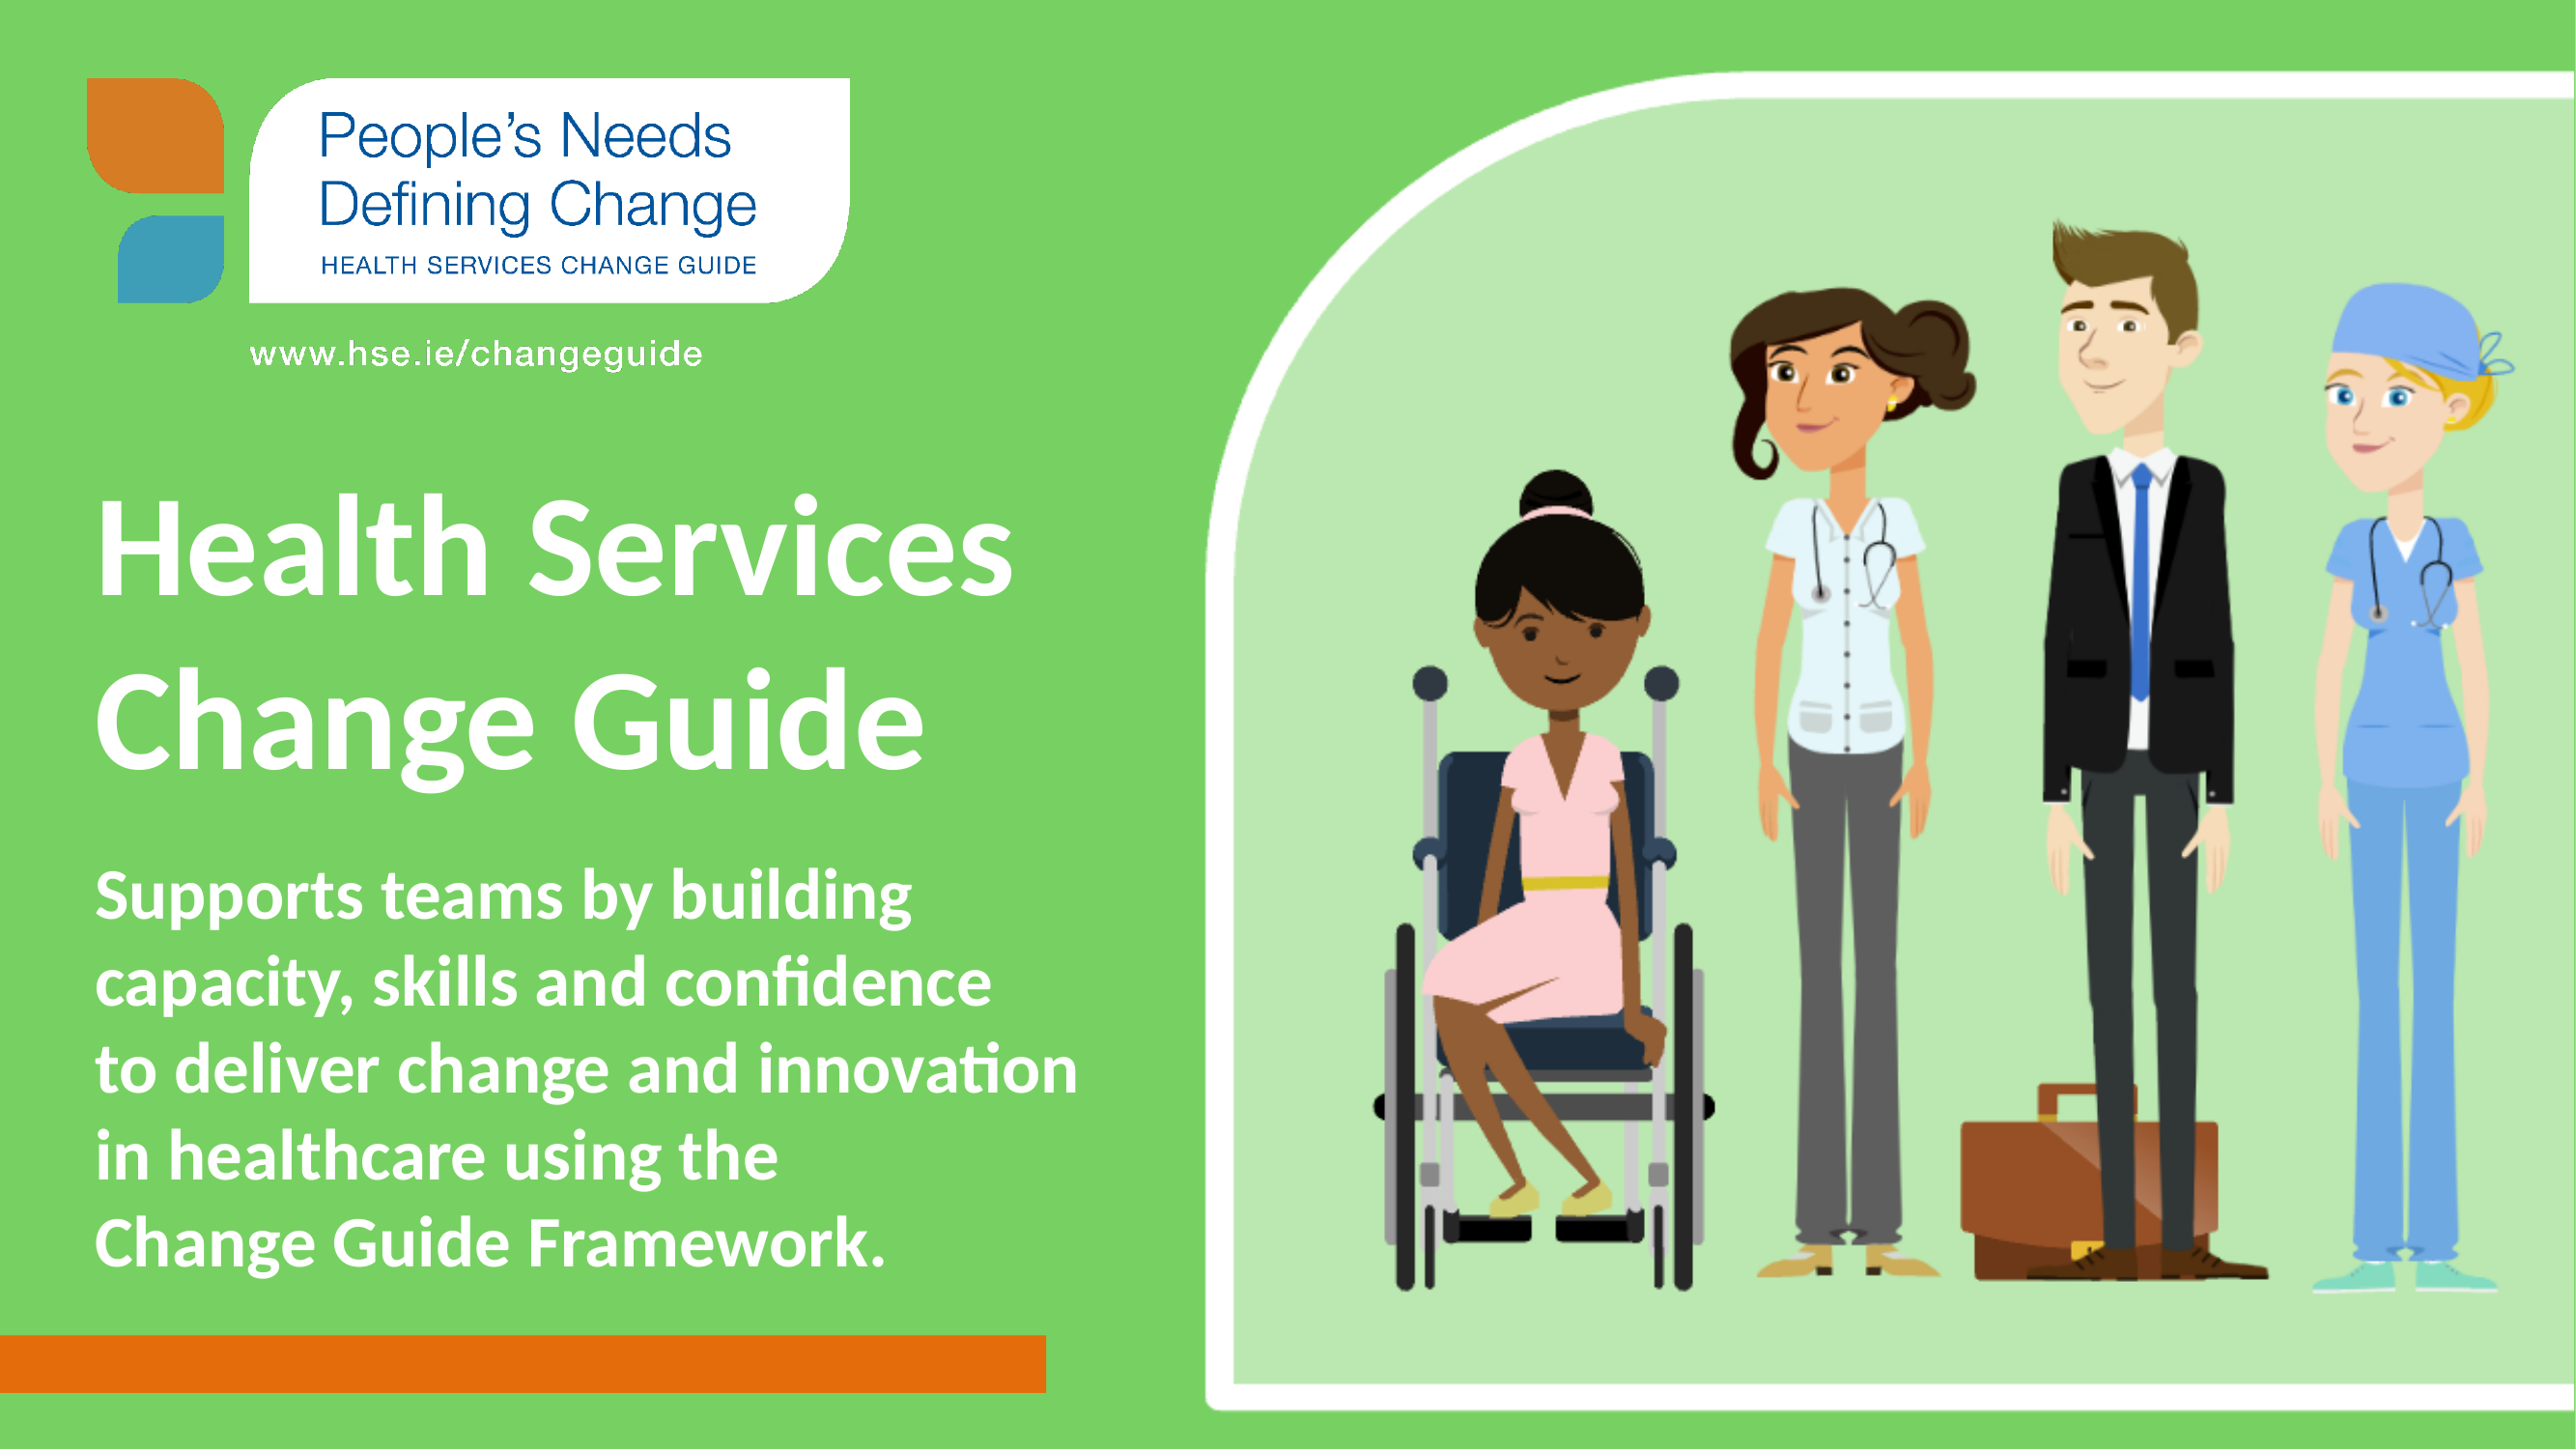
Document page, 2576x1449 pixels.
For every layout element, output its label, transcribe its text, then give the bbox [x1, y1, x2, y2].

text_box Health Services Change Guide Supports teams by building capacity, skills and confidence to deliver change and innovation in healthcare using the Change Guide Framework. [80, 443, 1119, 1385]
text_box [0, 1333, 1048, 1395]
picture [1190, 60, 2575, 1426]
picture [64, 56, 871, 387]
text_box [0, 0, 2576, 1449]
